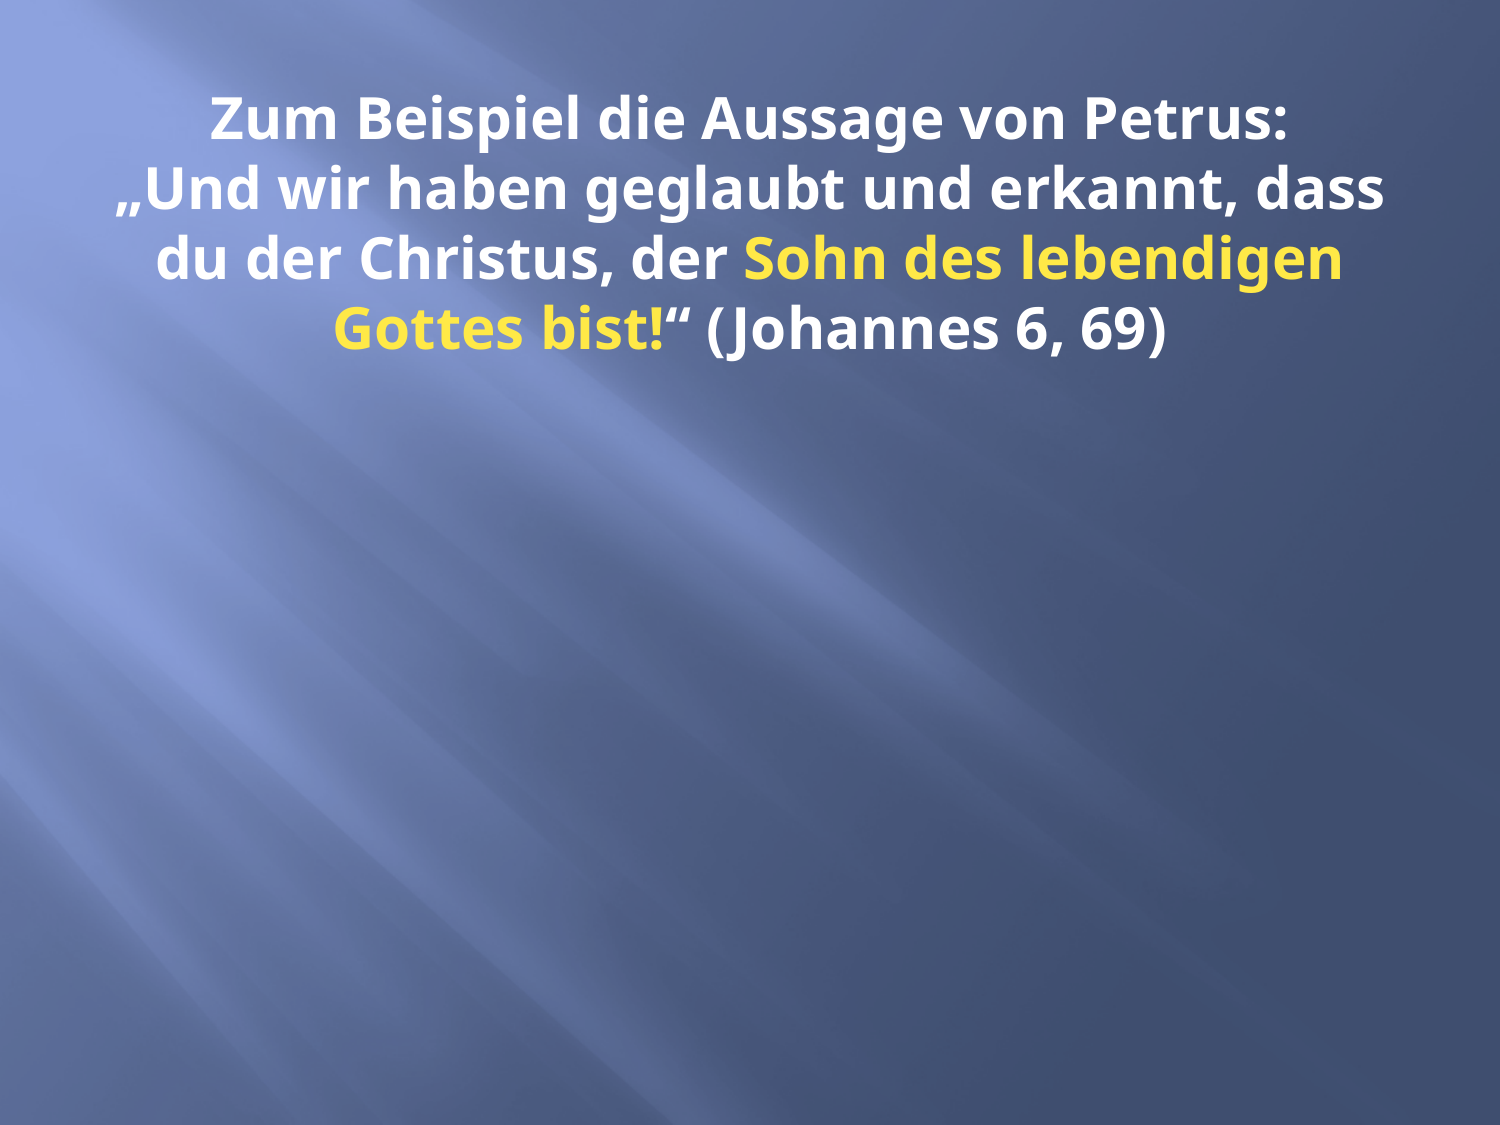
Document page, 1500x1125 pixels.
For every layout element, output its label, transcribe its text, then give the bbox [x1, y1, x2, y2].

title Zum Beispiel die Aussage von Petrus: „Und wir haben geglaubt und erkannt, dass du der Christus, der Sohn des lebendigen Gottes bist!“ (Johannes 6, 69) [75, 45, 1425, 398]
